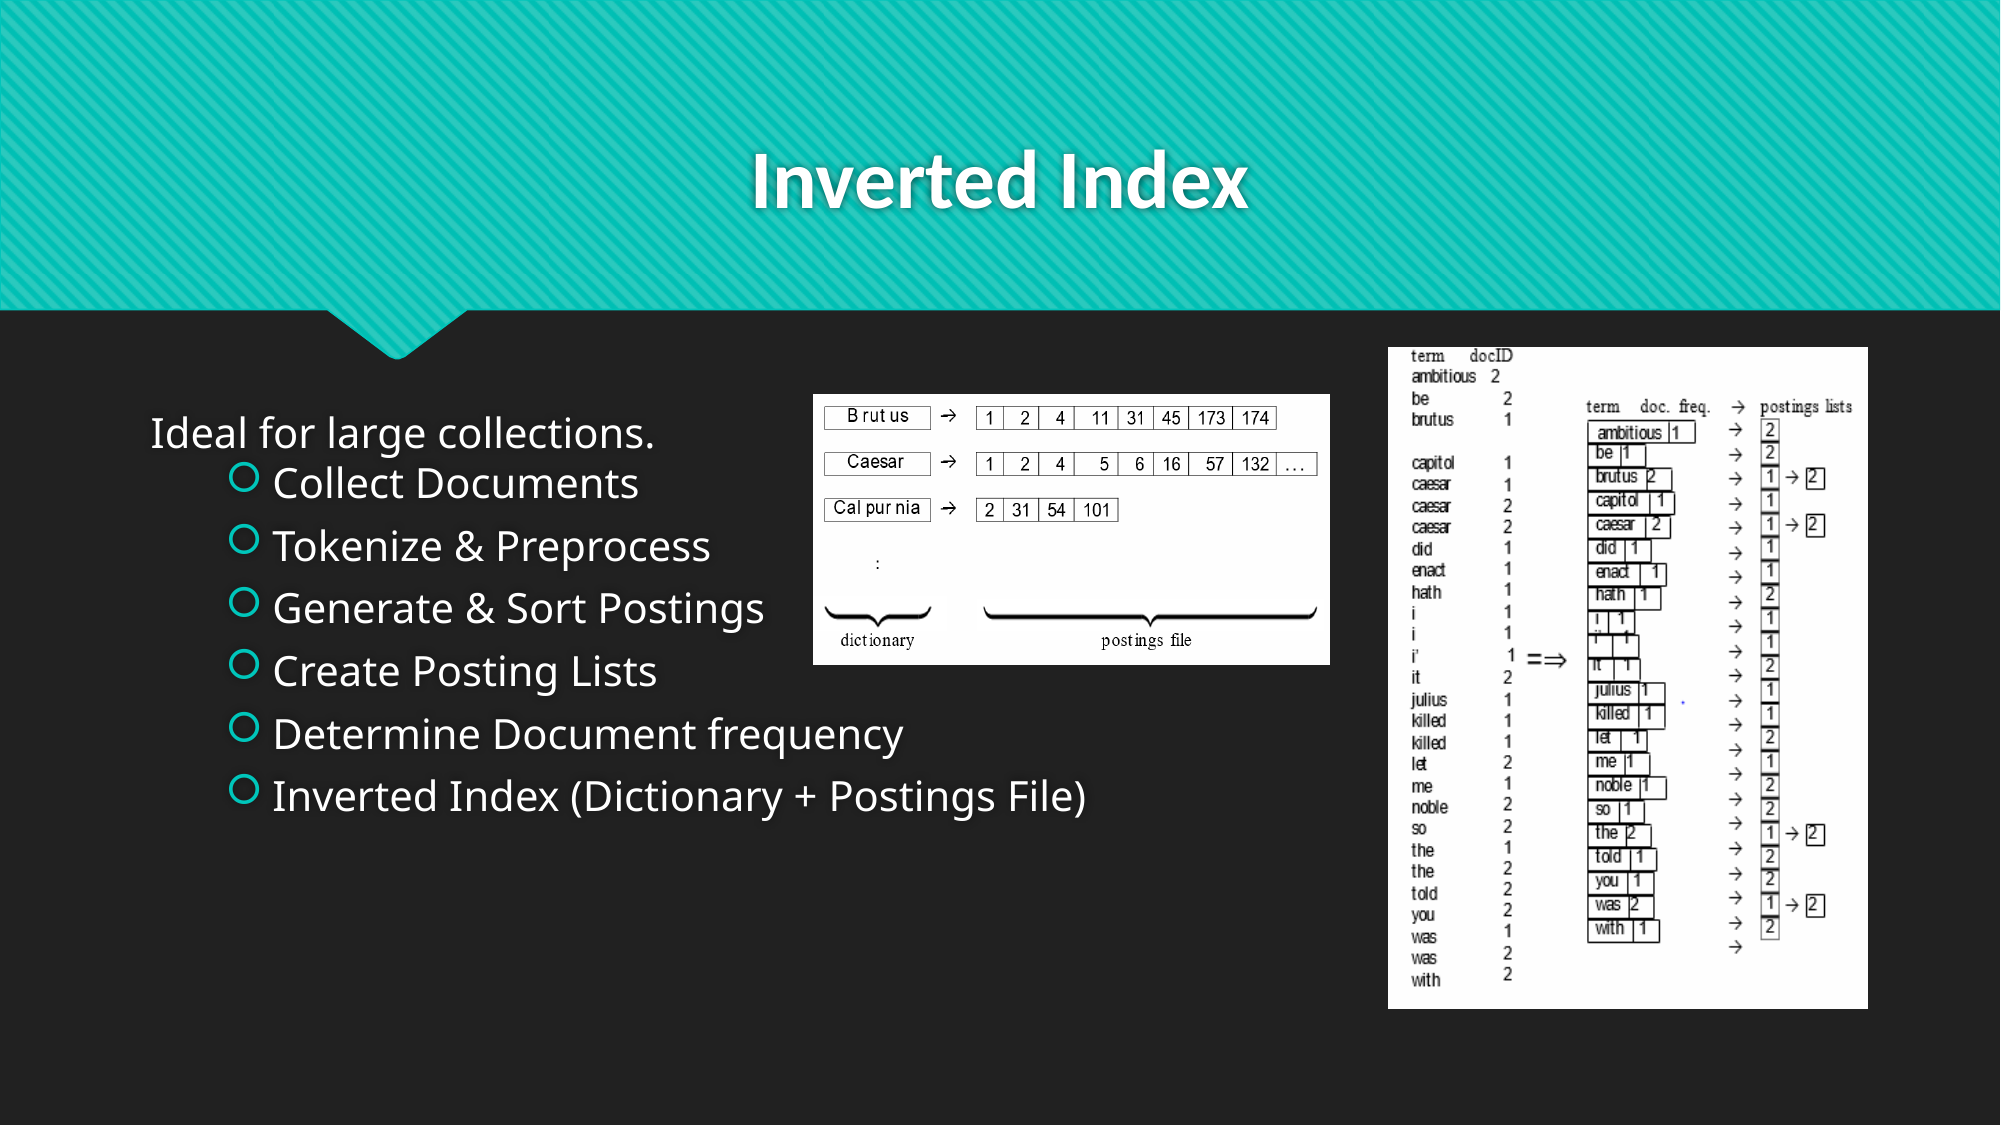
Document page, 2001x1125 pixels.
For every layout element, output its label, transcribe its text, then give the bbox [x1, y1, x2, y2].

picture [1388, 347, 1868, 1009]
picture [813, 394, 1331, 666]
title Inverted Index [132, 73, 1868, 233]
list Ideal for large collections. Collect Documents Tokenize & Preprocess Generate & Sort Postings Create Posting Lists Determine Document frequency Inverted Index (Dictionary + Postings File) [135, 347, 1388, 945]
